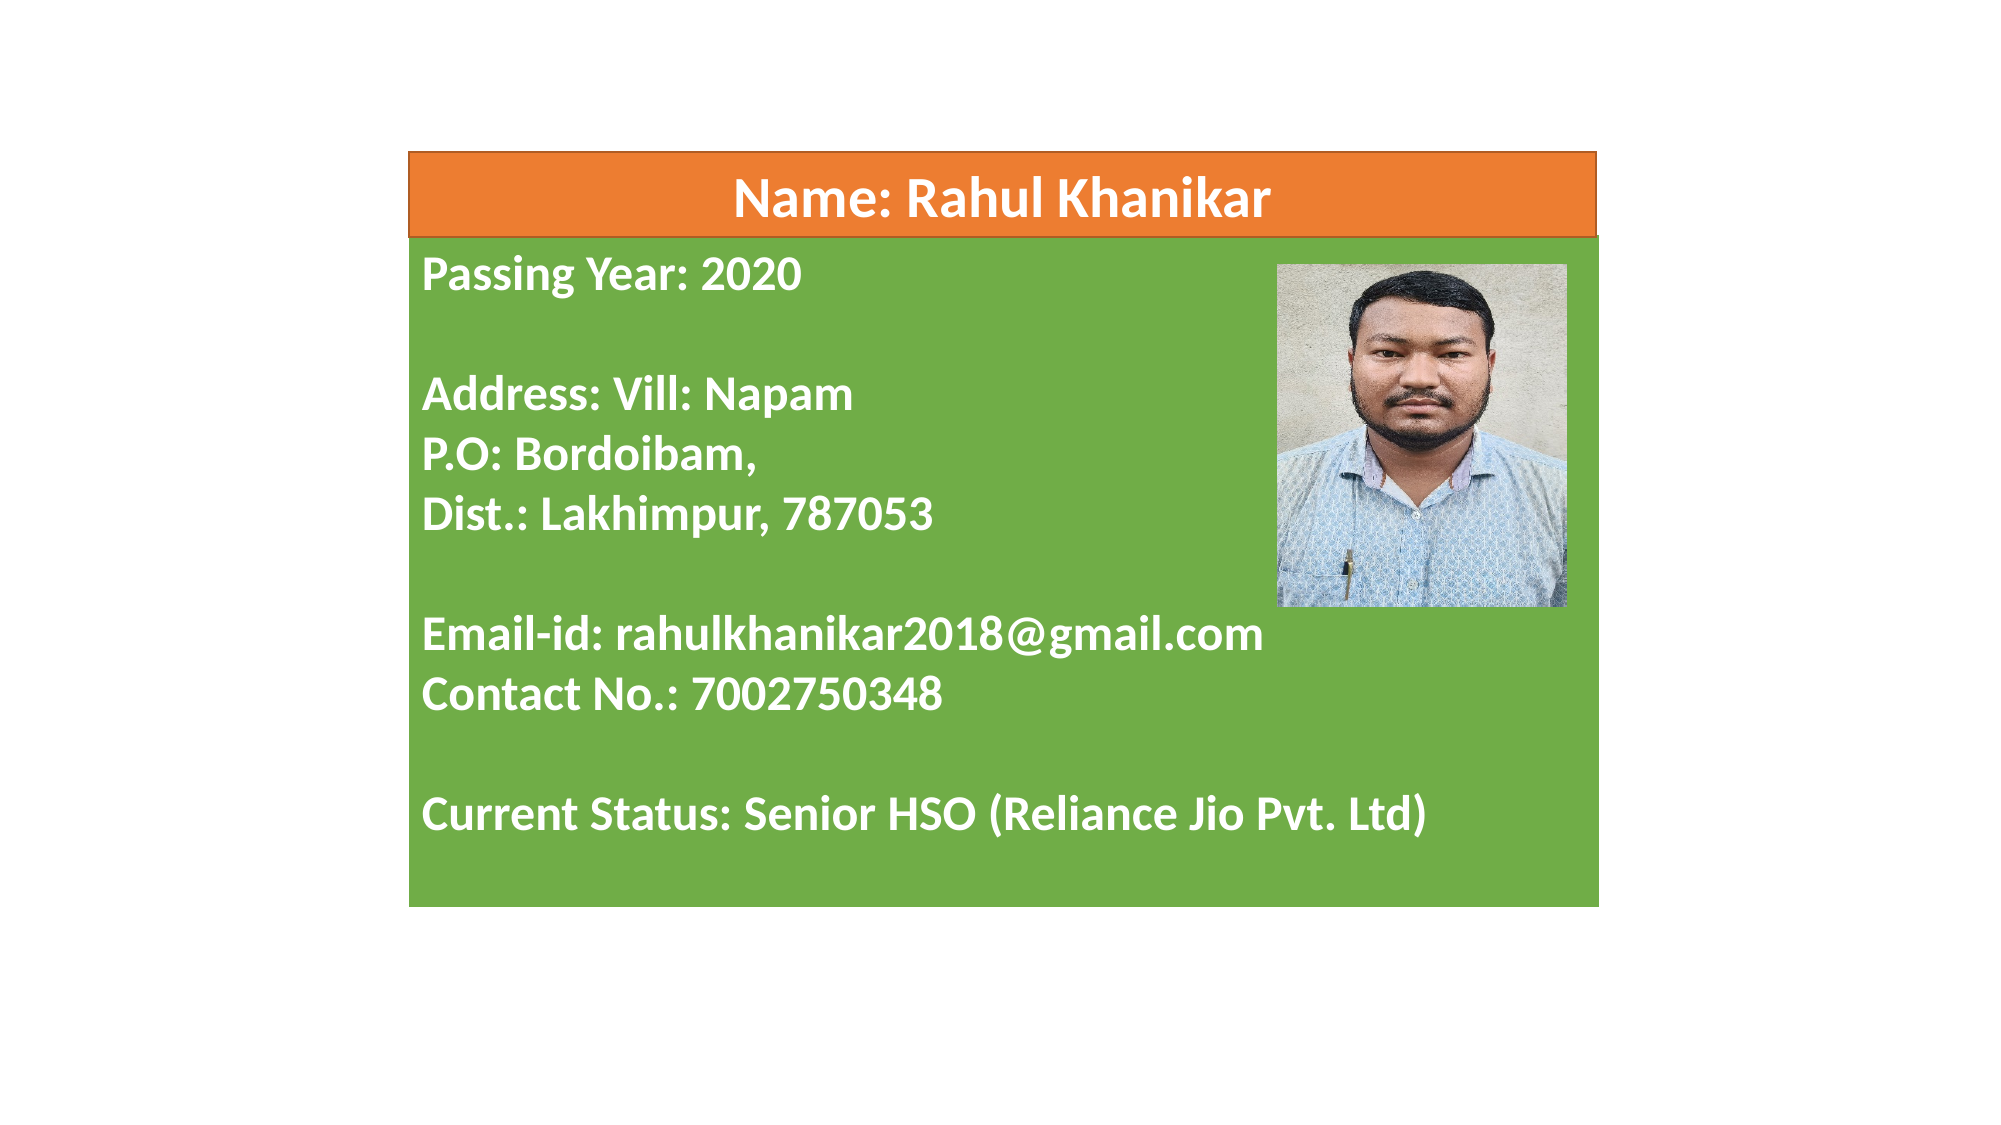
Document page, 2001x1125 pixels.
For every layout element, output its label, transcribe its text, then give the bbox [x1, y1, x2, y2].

text_box Name: Rahul Khanikar [408, 151, 1597, 238]
picture [1277, 264, 1567, 607]
text_box Passing Year: 2020 Address: Vill: Napam P.O: Bordoibam, Dist.: Lakhimpur, 787053 Email-id: rahulkhanikar2018@gmail.com Contact No.: 7002750348 Current Status: Senior HSO (Reliance Jio Pvt. Ltd) [406, 232, 1602, 910]
